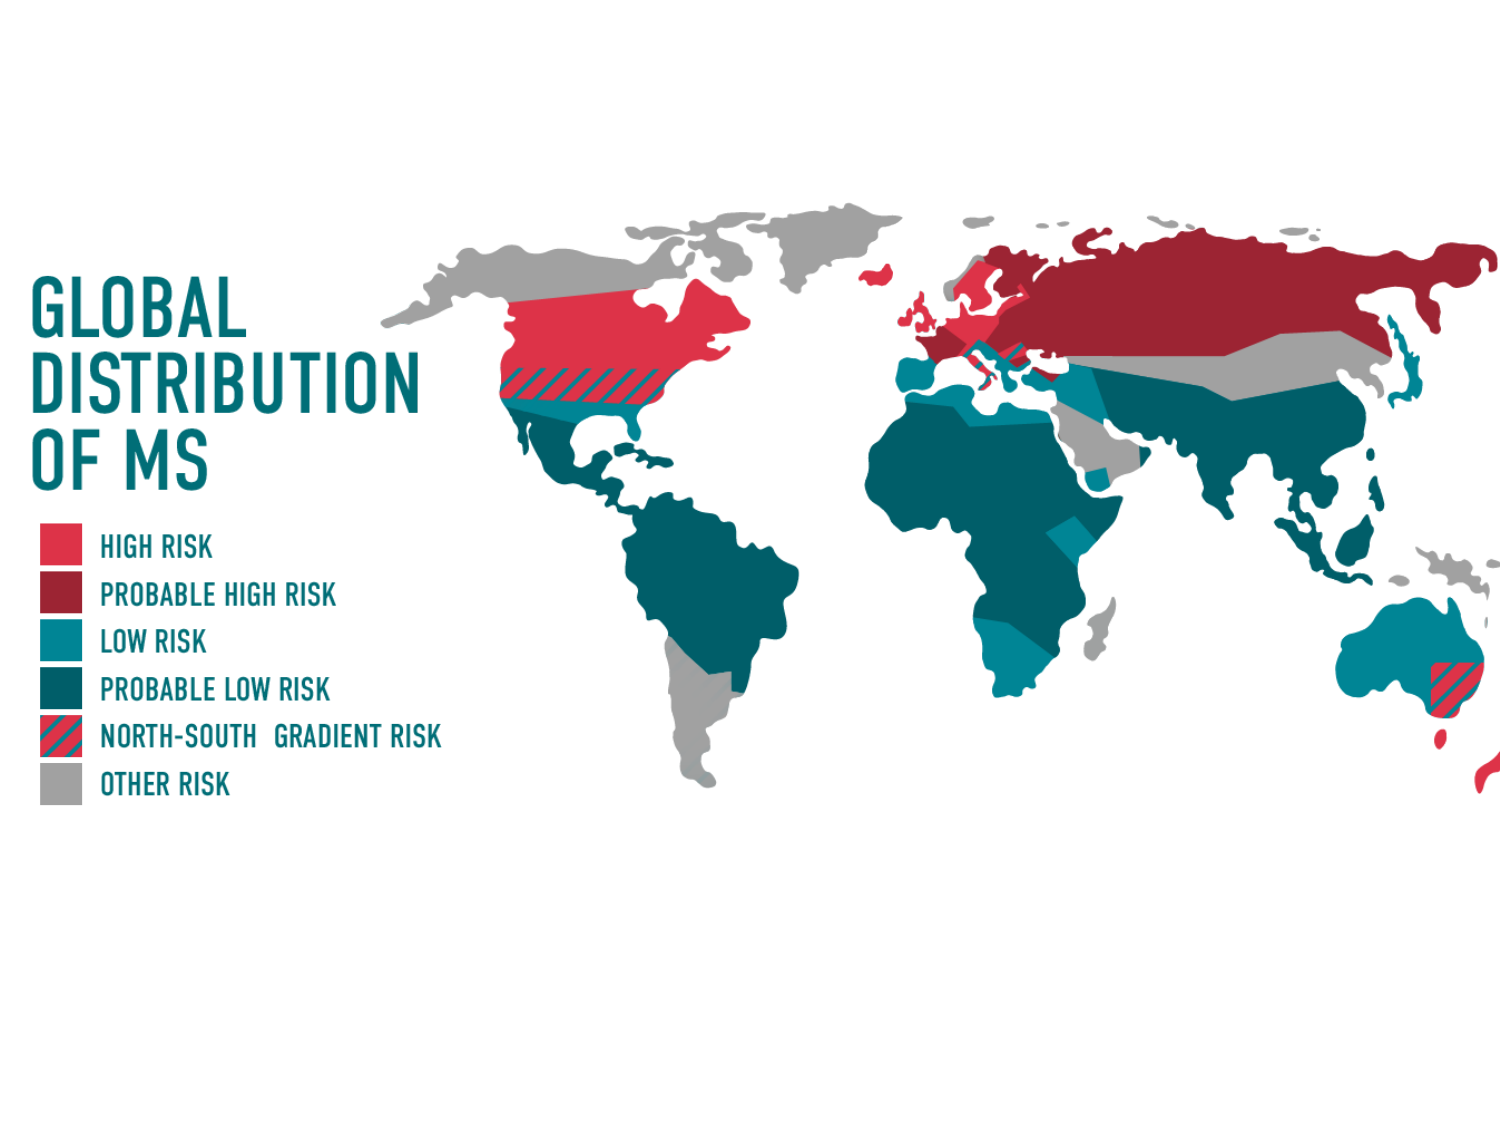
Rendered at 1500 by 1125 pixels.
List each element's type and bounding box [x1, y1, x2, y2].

picture [0, 152, 1500, 821]
